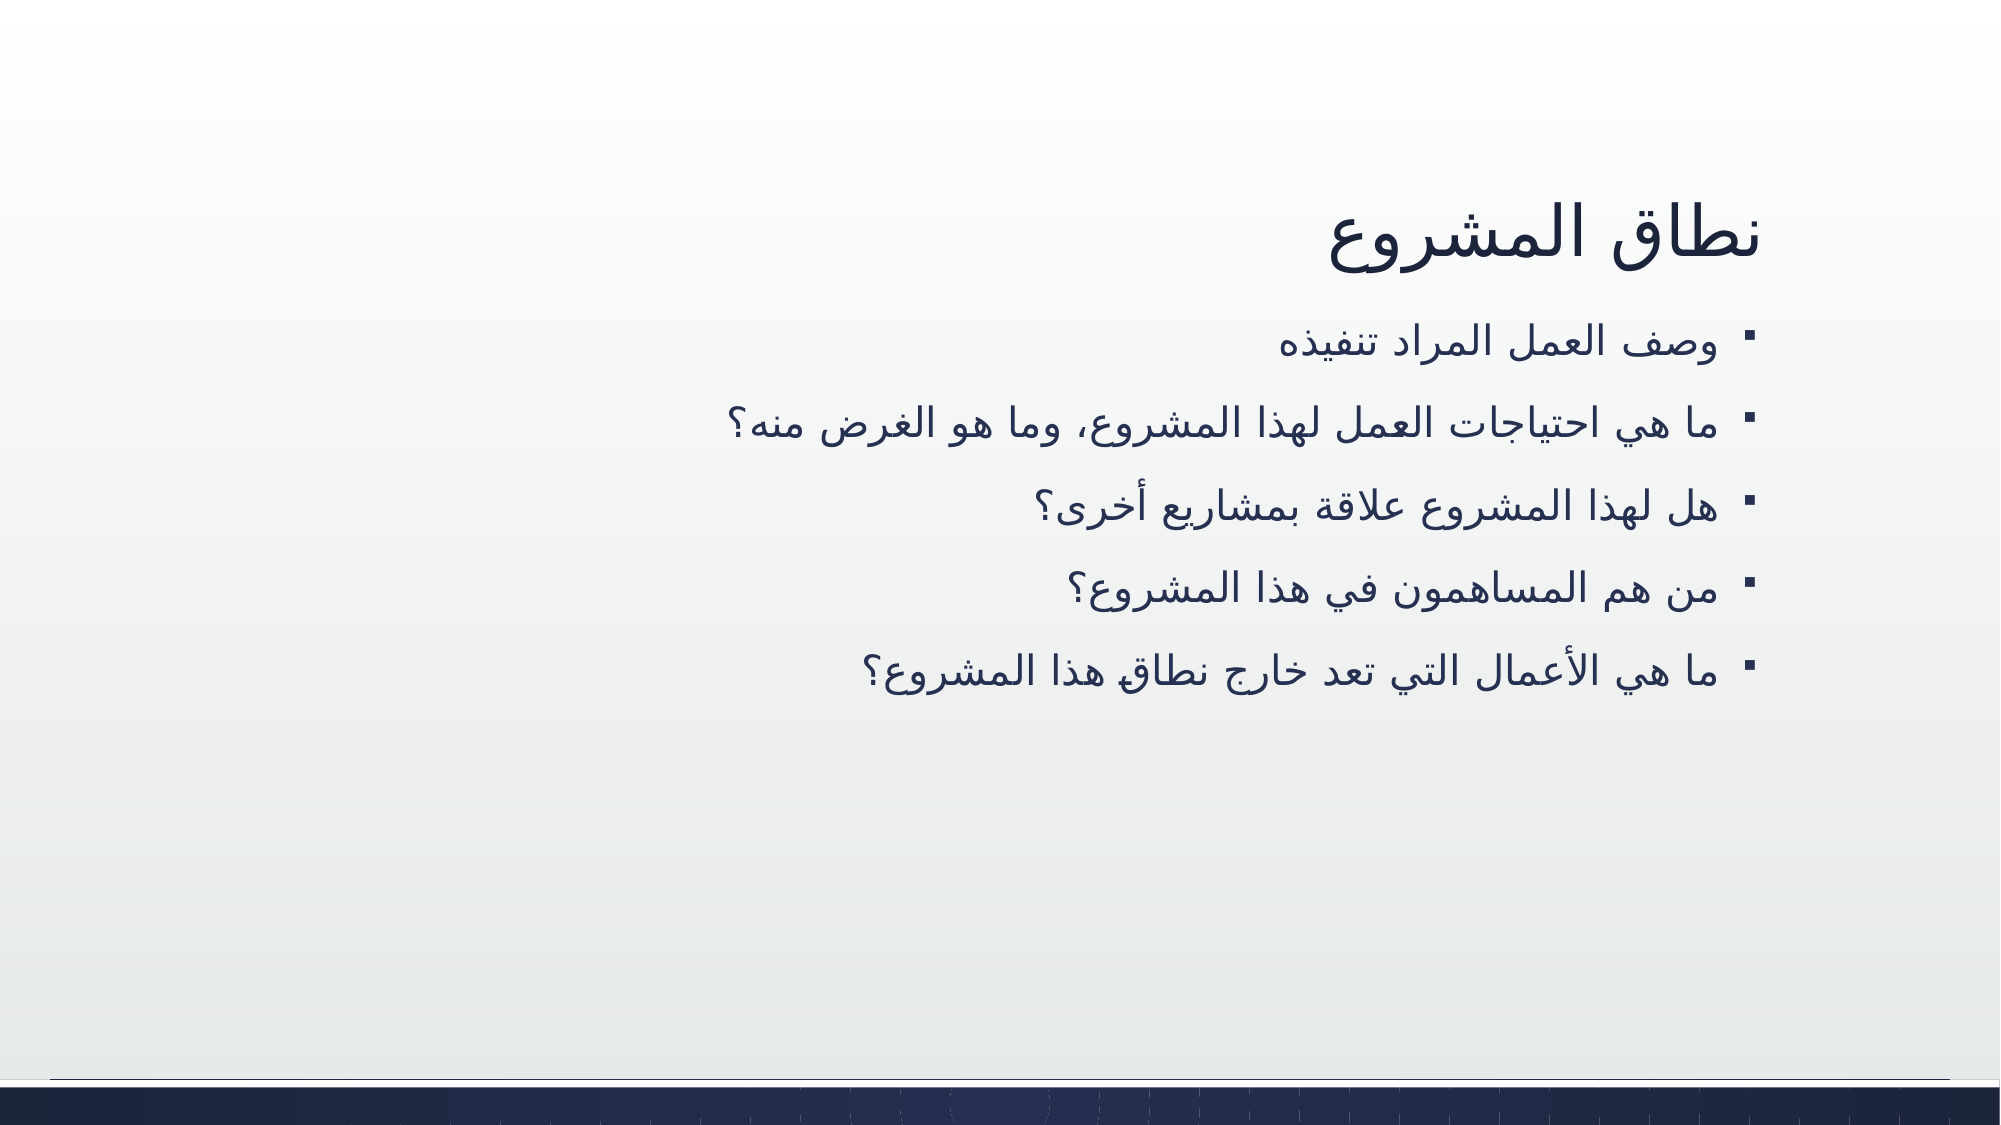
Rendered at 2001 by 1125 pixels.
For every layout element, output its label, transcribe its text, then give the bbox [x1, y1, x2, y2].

title نطاق المشروع [219, 76, 1780, 279]
list وصف العمل المراد تنفيذه ما هي احتياجات العمل لهذا المشروع، وما هو الغرض منه؟ هل لهذا المشروع علاقة بمشاريع أخرى؟ من هم المساهمون في هذا المشروع؟ ما هي الأعمال التي تعد خارج نطاق هذا المشروع؟ [219, 311, 1780, 990]
